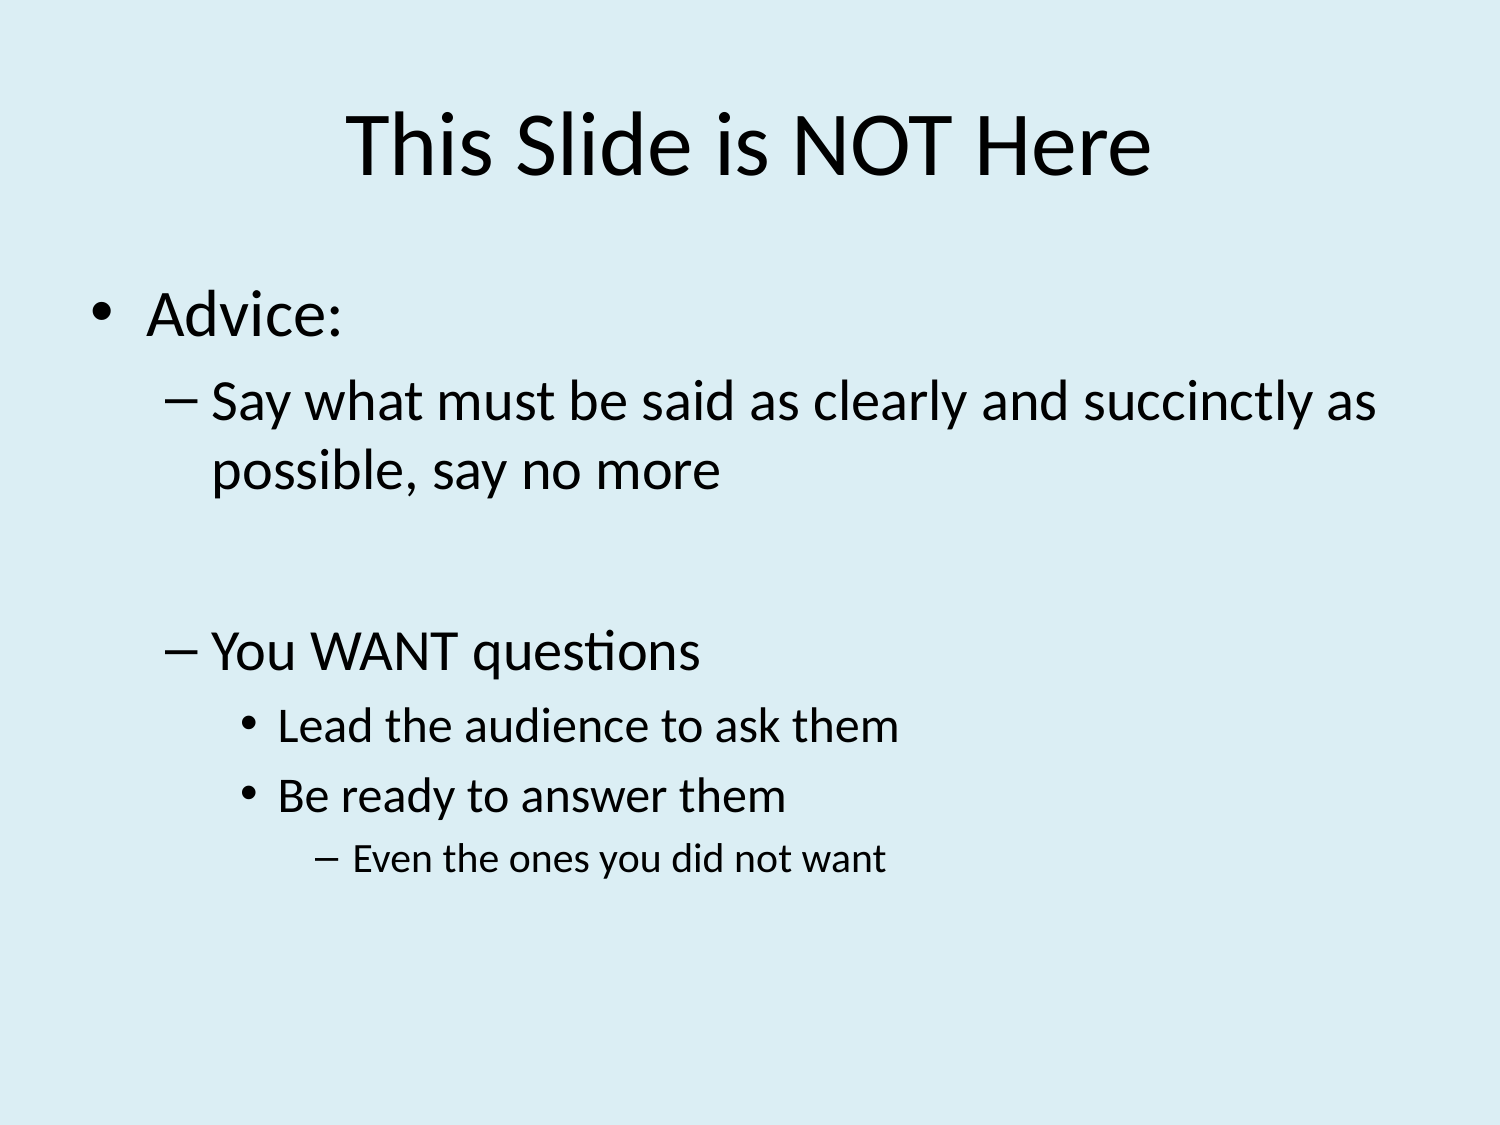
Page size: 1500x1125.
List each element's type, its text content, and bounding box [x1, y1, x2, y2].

title This Slide is NOT Here [75, 45, 1425, 233]
list Advice: Say what must be said as clearly and succinctly as possible, say no more You WANT questions Lead the audience to ask them Be ready to answer them Even the ones you did not want [75, 262, 1425, 1005]
